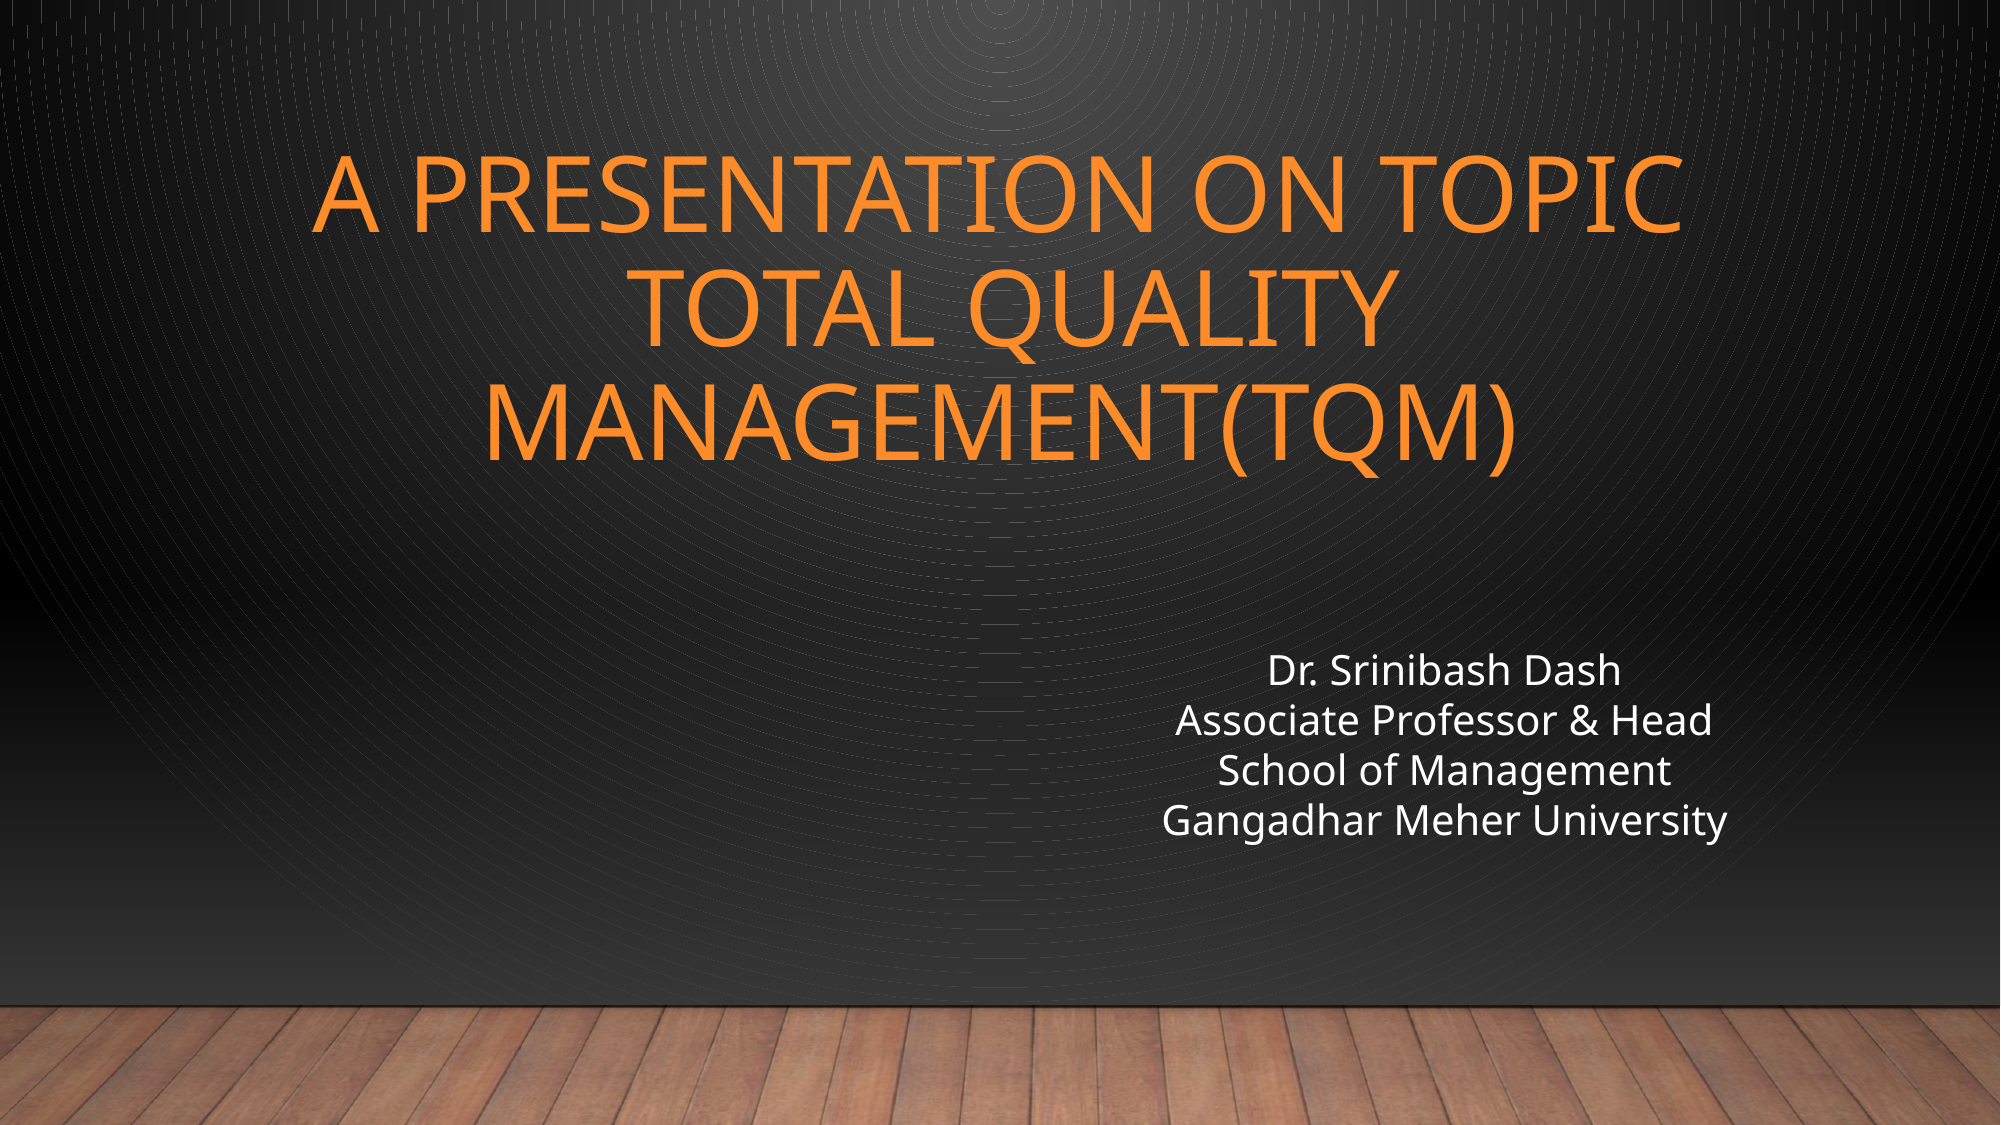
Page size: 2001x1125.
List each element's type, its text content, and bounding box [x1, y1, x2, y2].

text_box Dr. Srinibash Dash Associate Professor & Head School of Management Gangadhar Meher University [1112, 636, 1778, 851]
picture [0, 1005, 2000, 1125]
title A presentation on topic Total quality management(tqm) [291, 131, 1708, 611]
